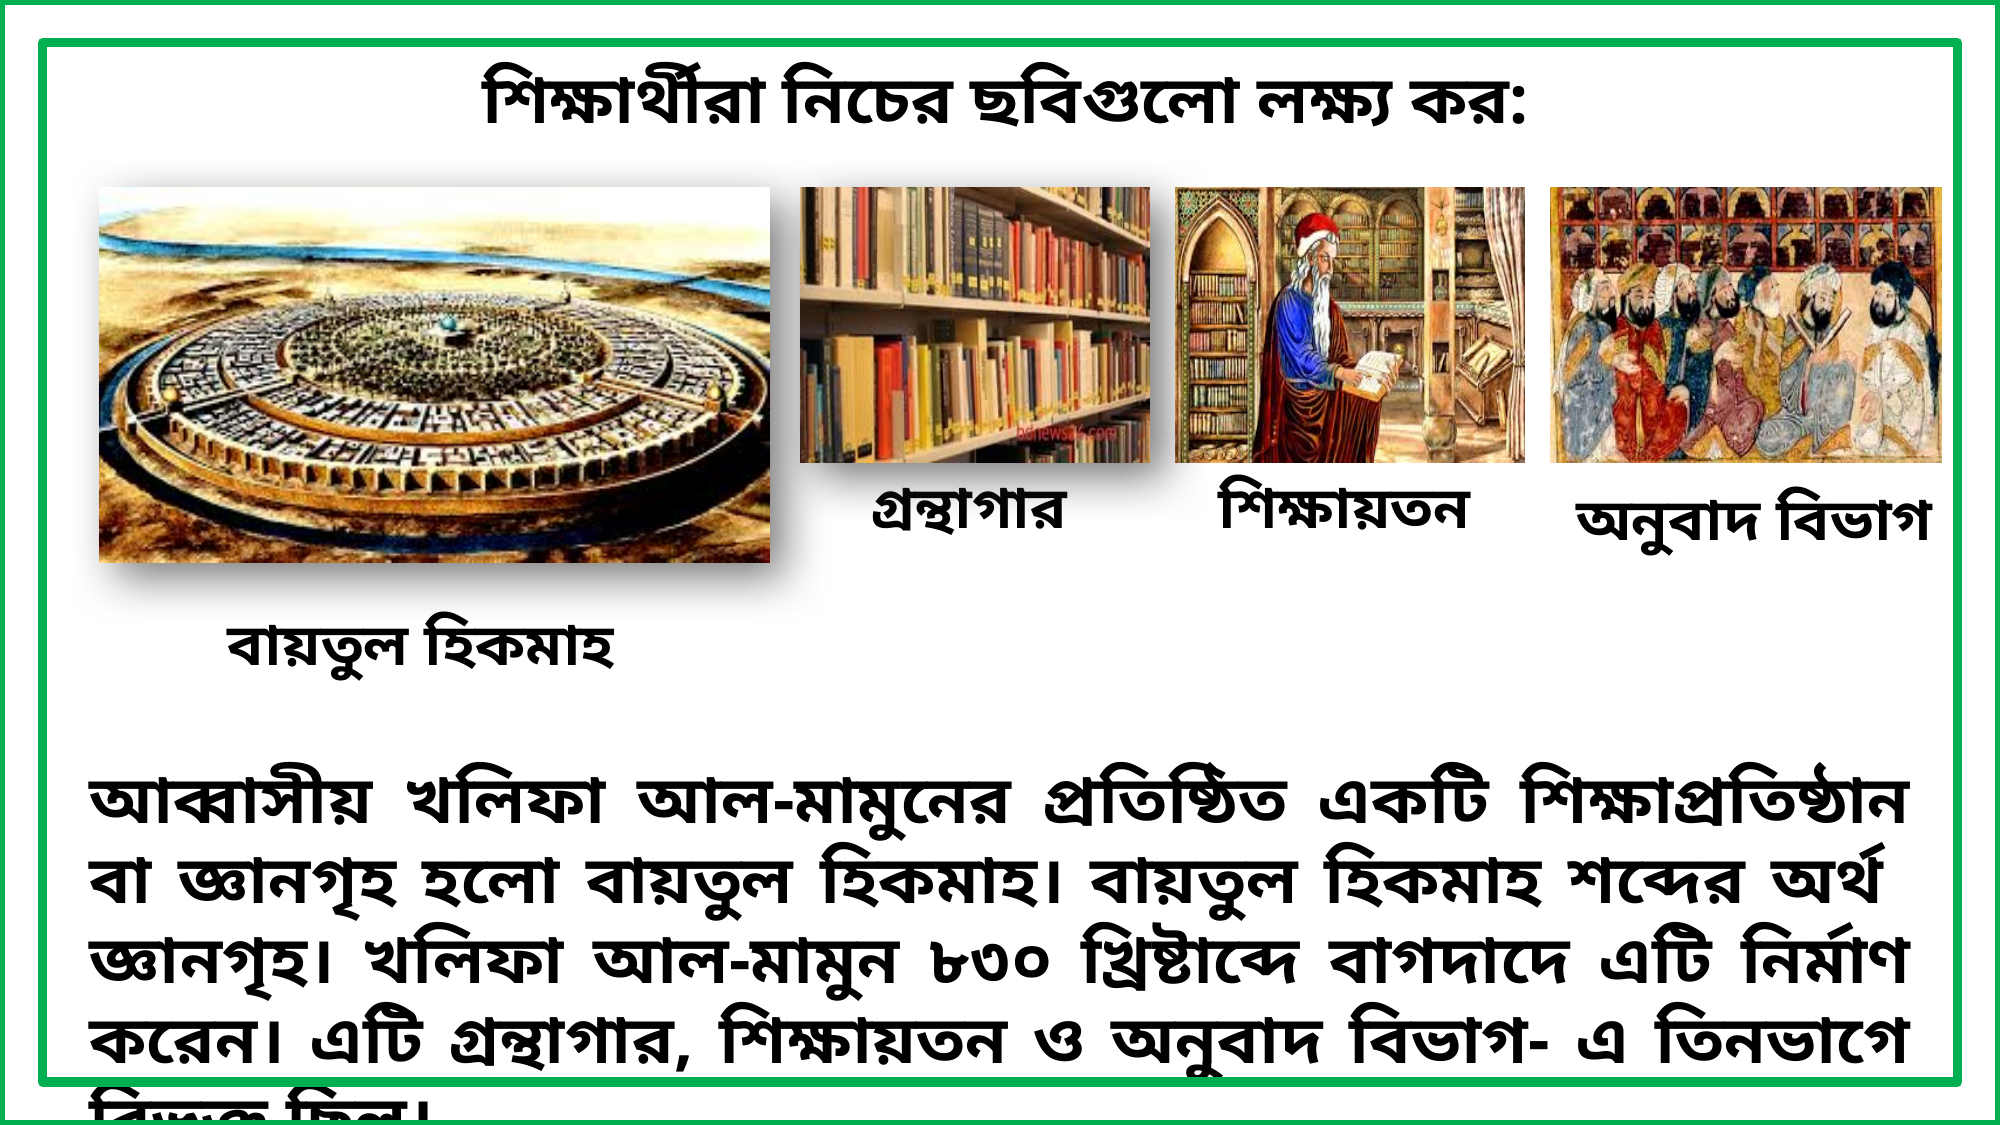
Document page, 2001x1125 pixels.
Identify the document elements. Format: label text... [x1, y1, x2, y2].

picture [99, 187, 770, 563]
text_box গ্রন্থাগার [856, 511, 1083, 548]
text_box শিক্ষার্থীরা নিচের ছবিগুলো লক্ষ্য কর: [467, 49, 1543, 145]
picture [799, 187, 1151, 463]
text_box [0, 0, 2000, 1125]
text_box আব্বাসীয় খলিফা আল-মামুনের প্রতিষ্ঠিত একটি শিক্ষাপ্রতিষ্ঠান বা জ্ঞানগৃহ হলো বায়তুল হিকমাহ। বায়তুল হিকমাহ শব্দের অর্থ জ্ঞানগৃহ। খলিফা আল-মামুন ৮৩০ খ্রিষ্টাব্দে বাগদাদে এটি নির্মাণ করেন। এটি গ্রন্থাগার, শিক্ষায়তন ও অনুবাদ বিভাগ- এ তিনভাগে বিভক্ত ছিল। [75, 749, 1925, 1080]
text_box শিক্ষায়তন [1204, 472, 1486, 548]
text_box অনুবাদ বিভাগ [1561, 474, 1948, 560]
picture [1549, 187, 1943, 463]
text_box বায়তুল হিকমাহ [213, 611, 630, 685]
picture [1174, 187, 1526, 463]
